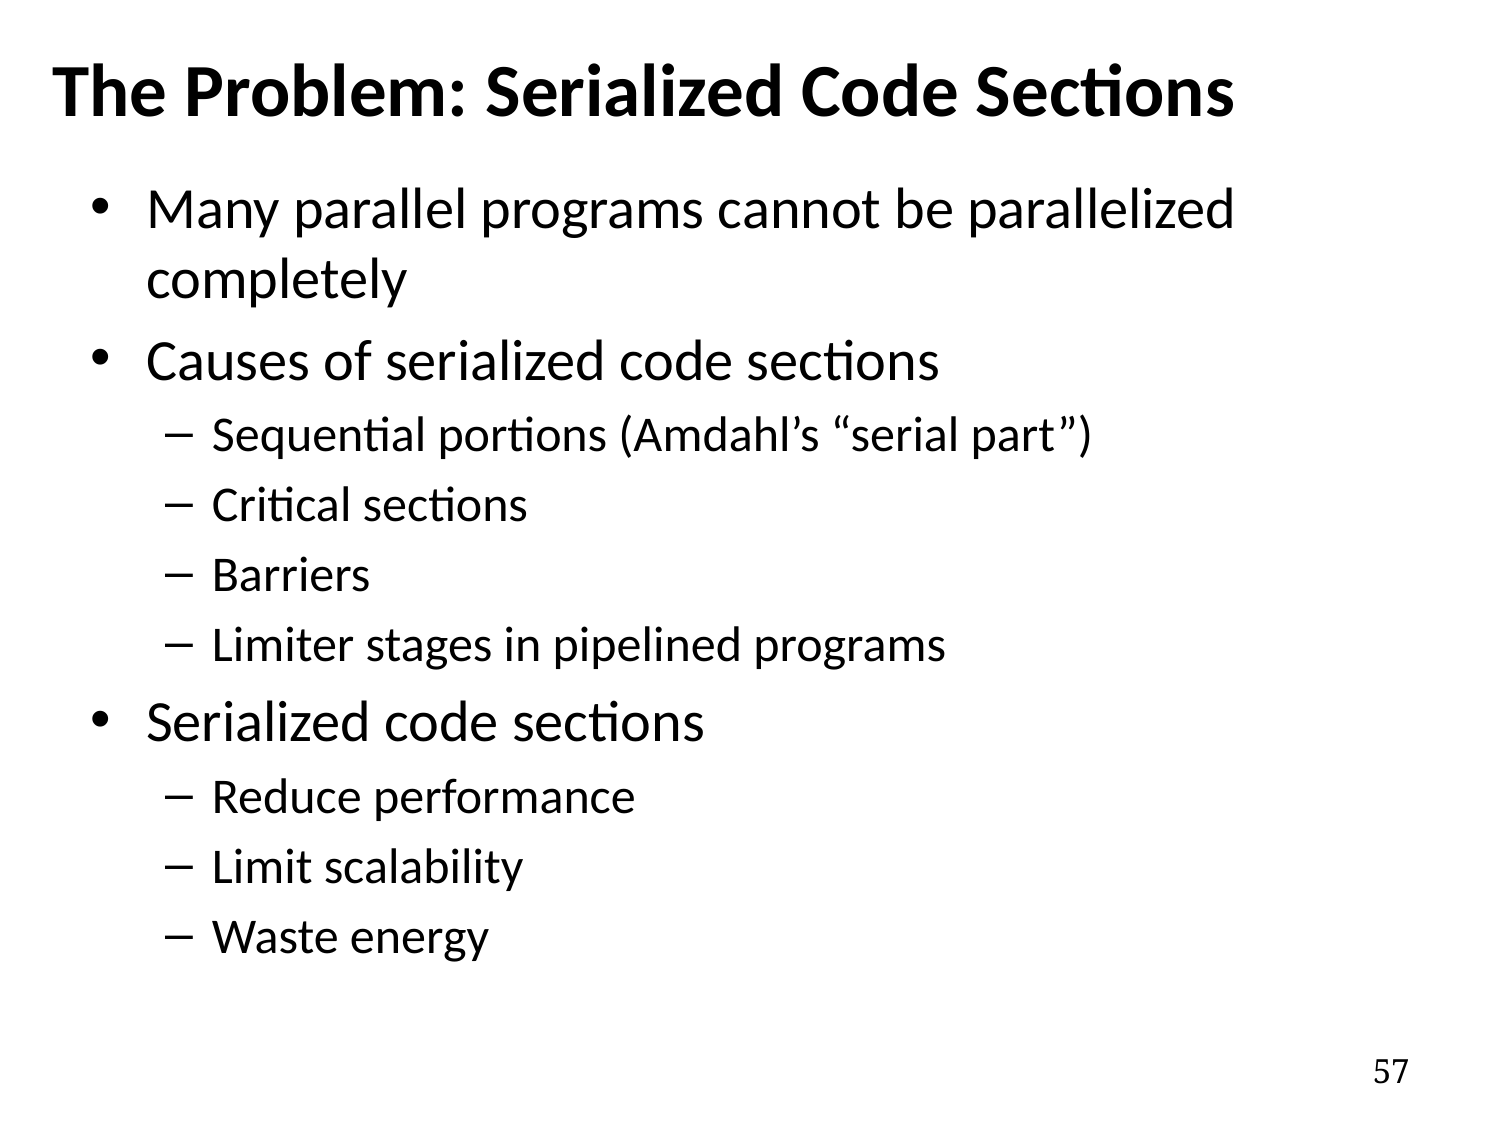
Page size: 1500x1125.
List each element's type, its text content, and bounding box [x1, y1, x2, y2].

slide_number 57 [1074, 1042, 1425, 1103]
title The Problem: Serialized Code Sections [37, 24, 1500, 149]
list Many parallel programs cannot be parallelized completely Causes of serialized code sections Sequential portions (Amdahl’s “serial part”) Critical sections Barriers Limiter stages in pipelined programs Serialized code sections Reduce performance Limit scalability Waste energy [75, 162, 1425, 905]
